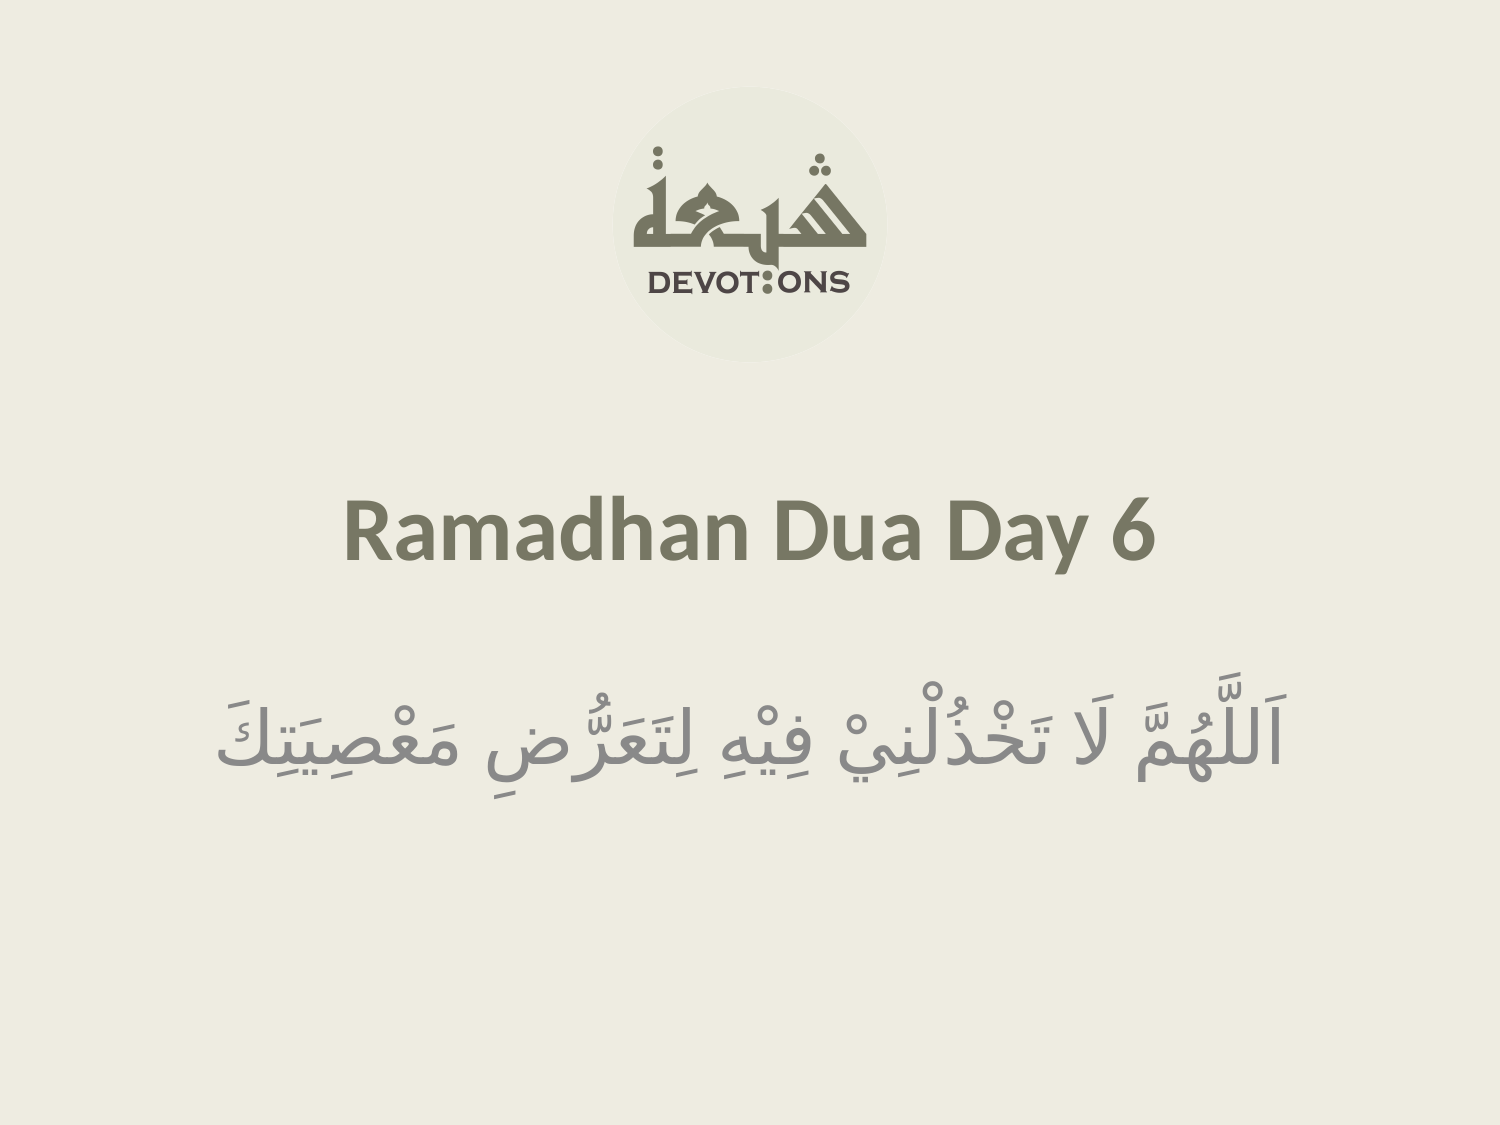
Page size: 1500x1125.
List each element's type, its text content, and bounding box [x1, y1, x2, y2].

picture [600, 74, 900, 375]
list Ramadhan Dua Day 6 [90, 458, 1410, 589]
list اَللَّهُمَّ لَا تَخْذُلْنِيْ فِيْهِ لِتَعَرُّضِ مَعْصِيَتِكَ [90, 686, 1410, 782]
